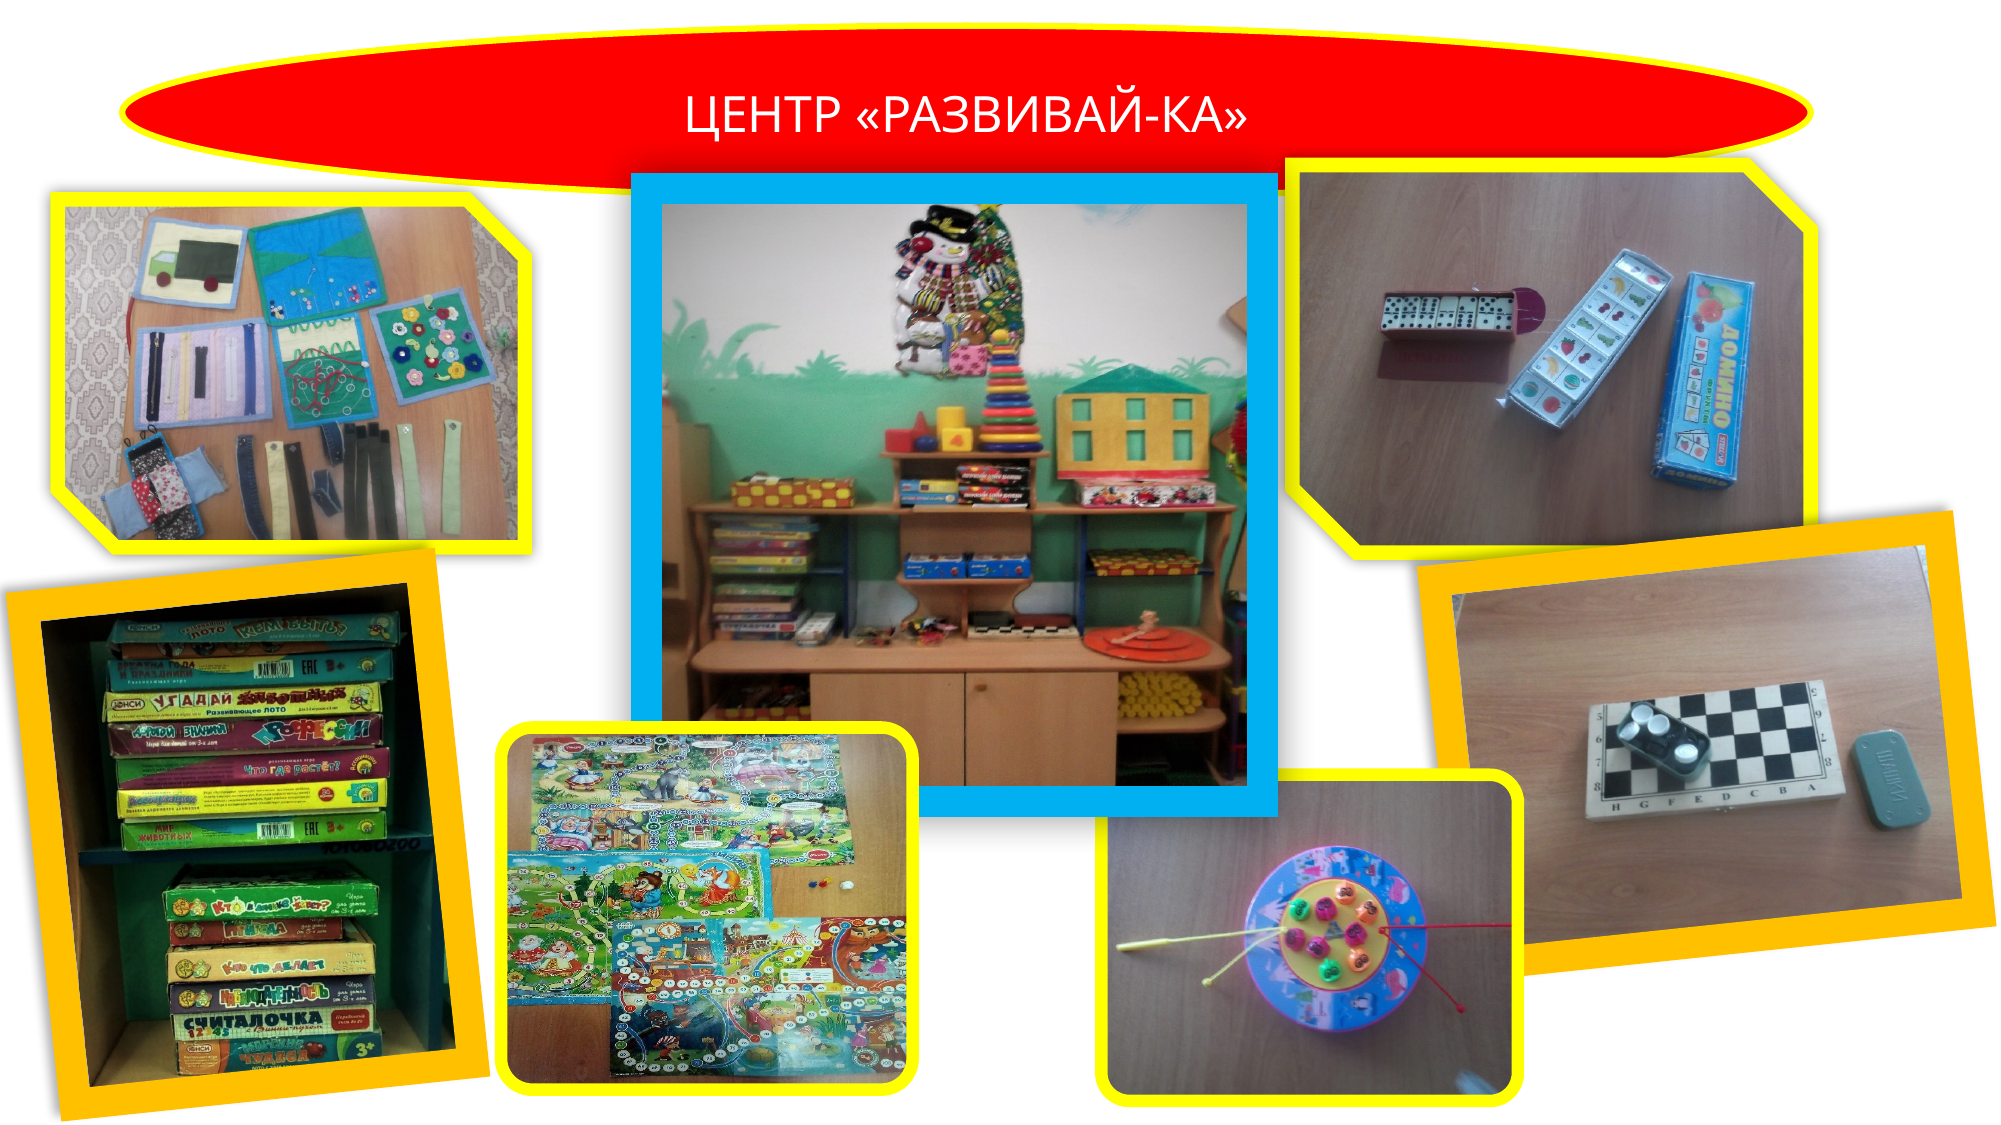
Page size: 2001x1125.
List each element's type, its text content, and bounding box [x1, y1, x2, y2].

picture [1292, 164, 1811, 553]
picture [1101, 545, 1962, 1101]
picture [41, 583, 455, 1086]
picture [500, 205, 1246, 1090]
text_box ЦЕНТР «РАЗВИВАЙ-КА» [121, 24, 1812, 192]
picture [57, 199, 525, 548]
